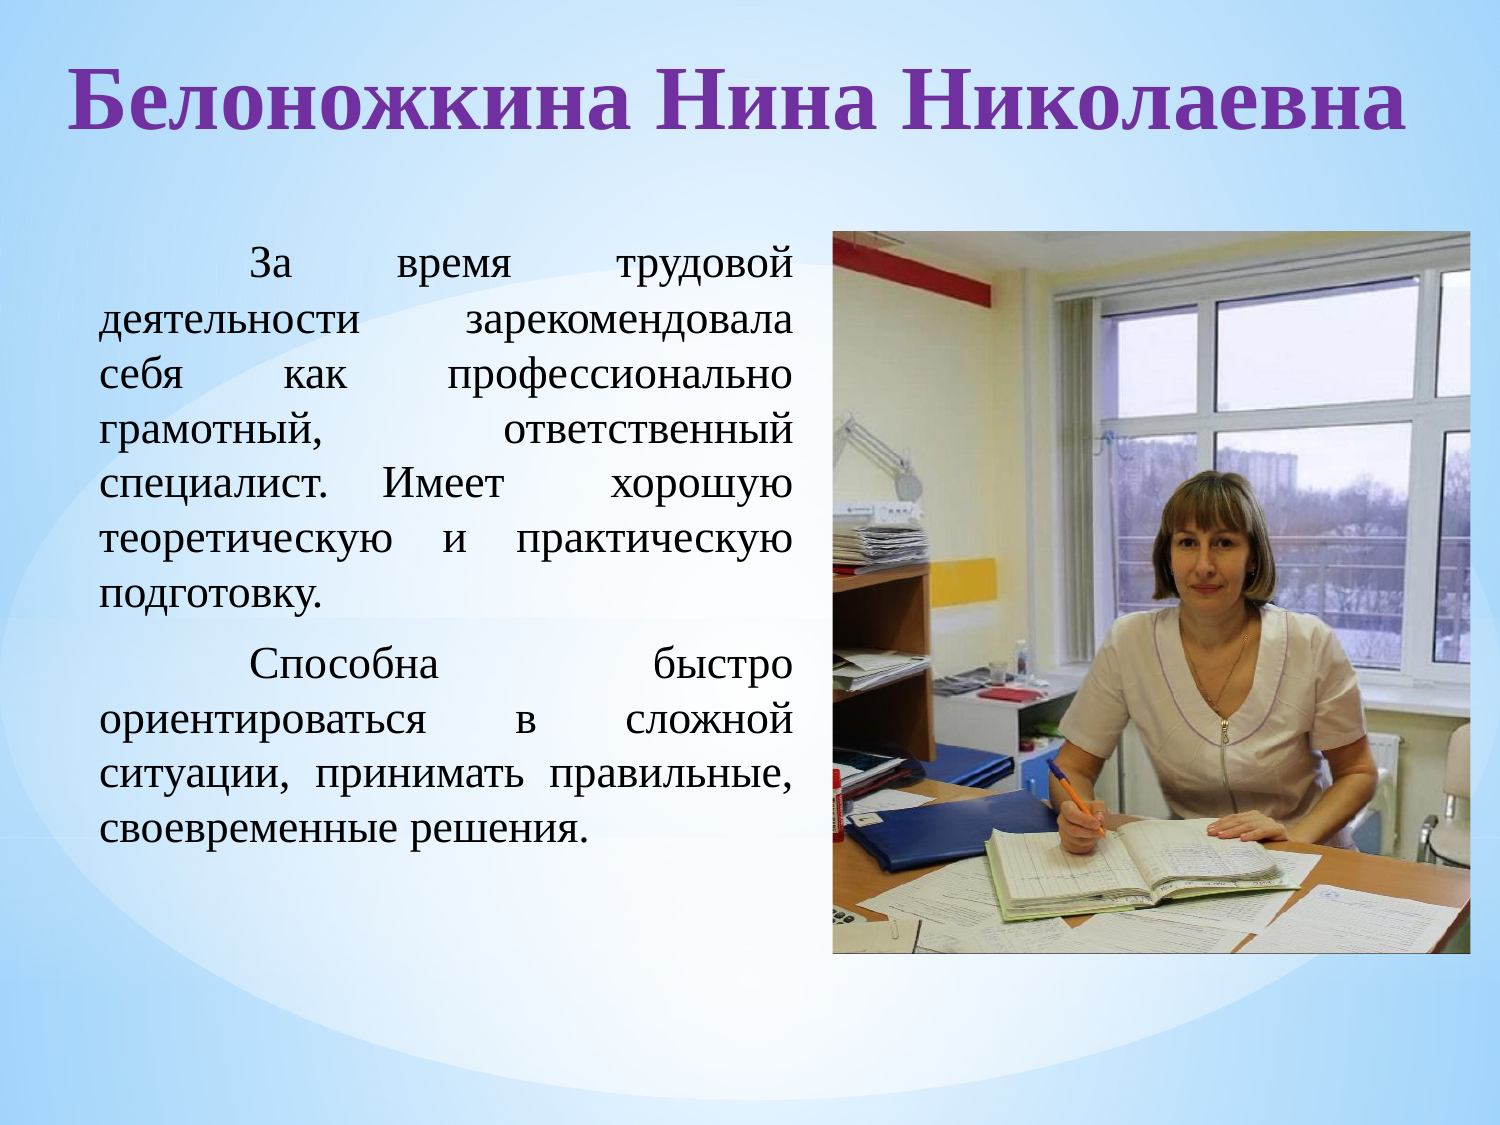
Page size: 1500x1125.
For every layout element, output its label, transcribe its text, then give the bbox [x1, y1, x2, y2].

title Белоножкина Нина Николаевна [29, 30, 1447, 219]
list За время трудовой деятельности зарекомендовала себя как профессионально грамотный, ответственный специалист. Имеет хорошую теоретическую и практическую подготовку. Способна быстро ориентироваться в сложной ситуации, принимать правильные, своевременные решения. [76, 219, 809, 1059]
picture [832, 231, 1471, 977]
